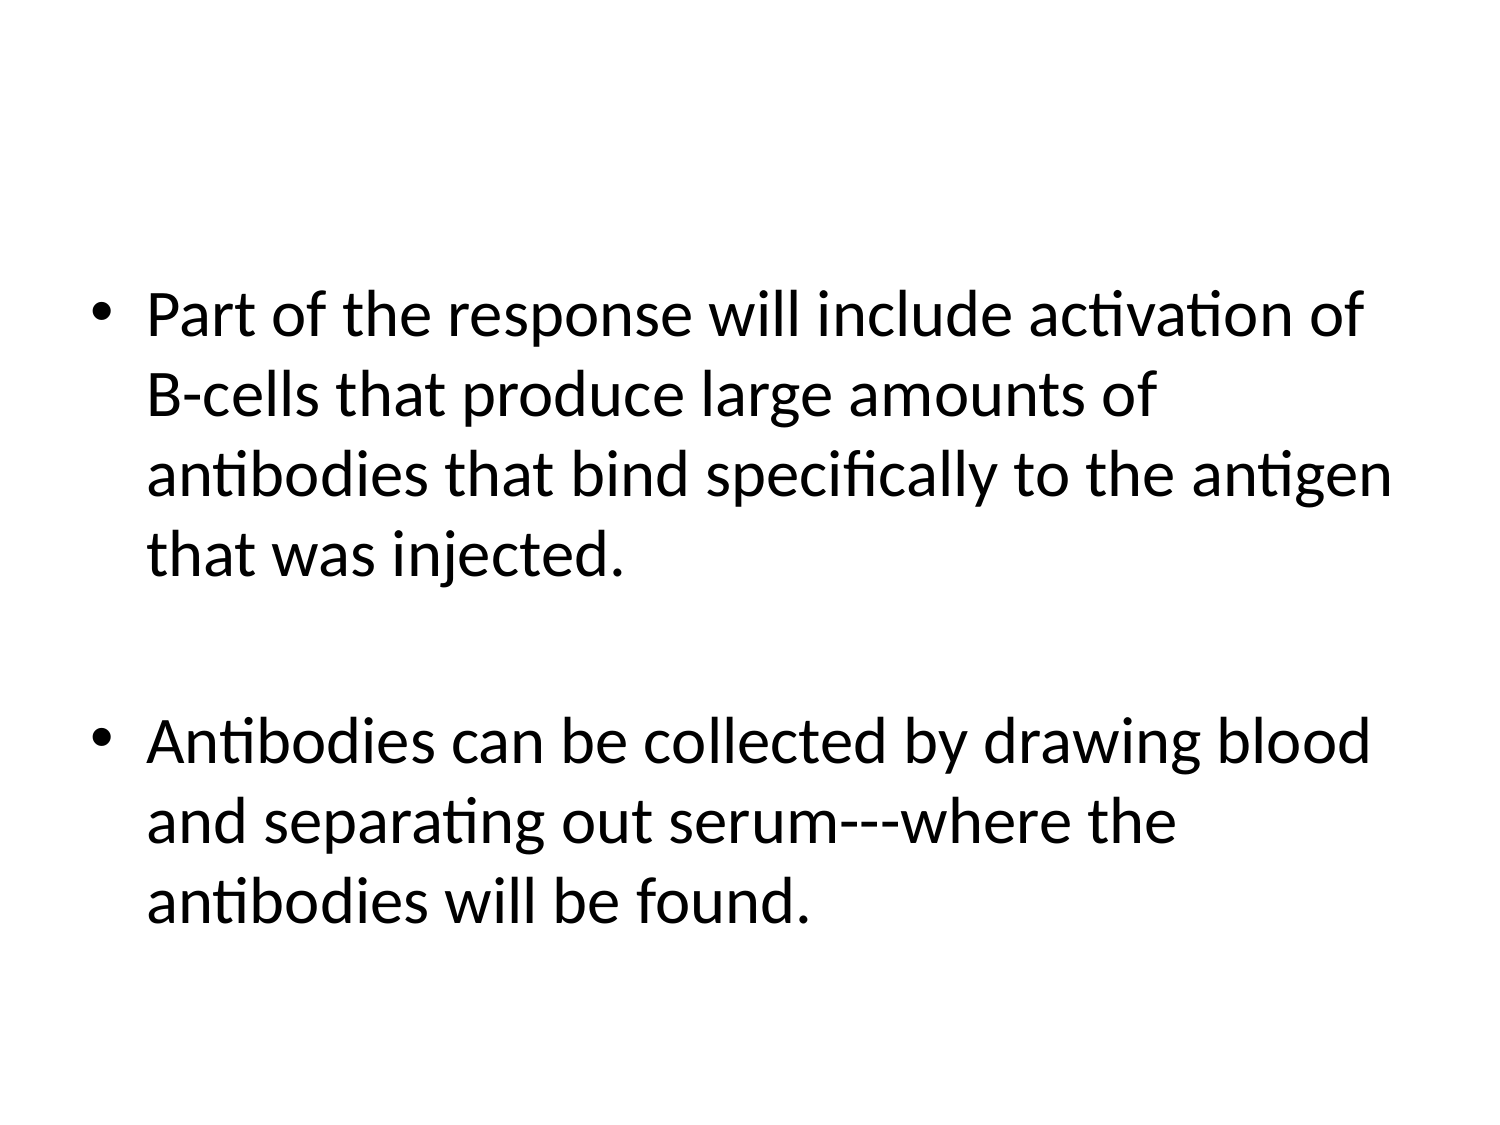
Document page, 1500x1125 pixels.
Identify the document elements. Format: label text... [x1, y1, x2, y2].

list Part of the response will include activation of B-cells that produce large amounts of antibodies that bind specifically to the antigen that was injected. Antibodies can be collected by drawing blood and separating out serum---where the antibodies will be found. [75, 262, 1425, 1005]
